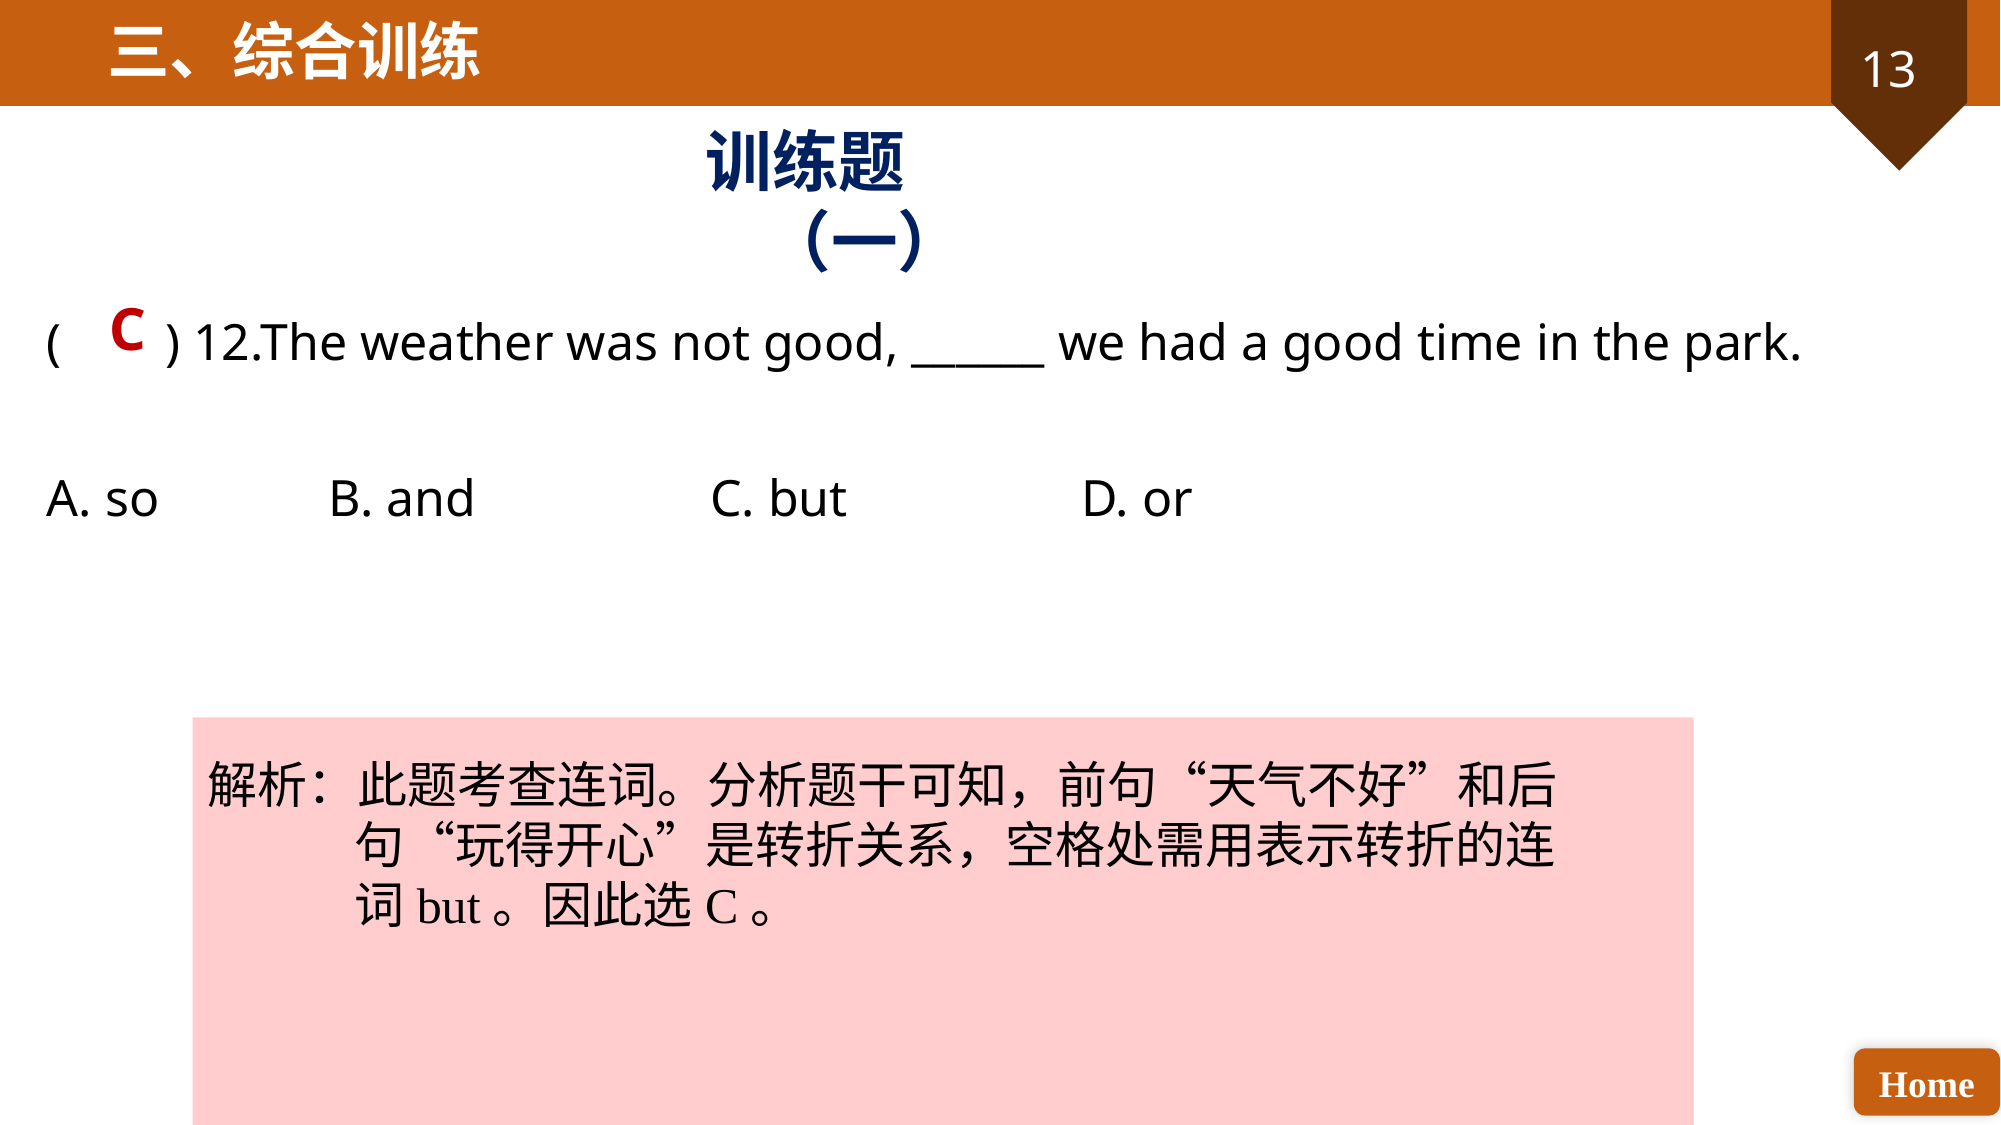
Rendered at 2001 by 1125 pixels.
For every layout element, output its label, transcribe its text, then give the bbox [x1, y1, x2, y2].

text_box 三、综合训练 [92, 5, 564, 95]
text_box C [93, 284, 161, 370]
text_box ( ) 12.The weather was not good, ______ we had a good time in the park. A. so B. and C. but D. or [31, 284, 1960, 534]
text_box [191, 716, 1695, 1125]
text_box 训练题（一） [690, 112, 1082, 284]
text_box 解析：此题考查连词。分析题干可知，前句“天气不好”和后句“玩得开心”是转折关系，空格处需用表示转折的连词but。因此选C。 [192, 746, 1608, 942]
